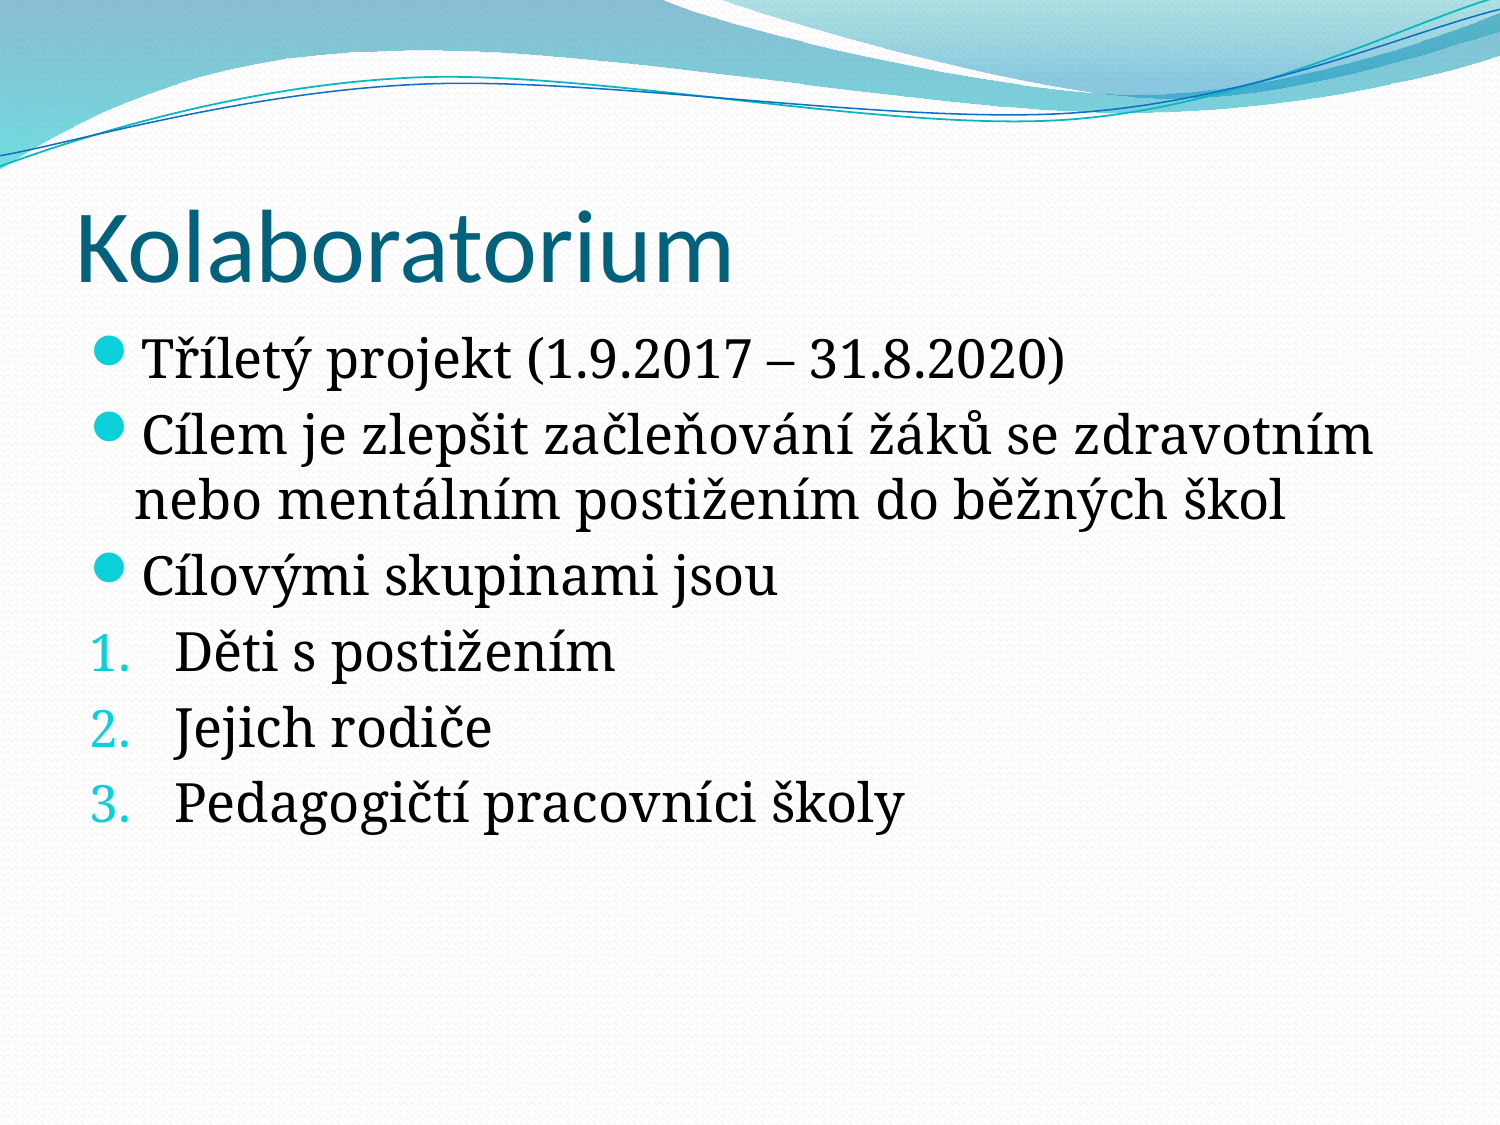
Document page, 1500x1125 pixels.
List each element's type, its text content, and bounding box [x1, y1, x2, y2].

title Kolaboratorium [75, 115, 1425, 303]
list Tříletý projekt (1.9.2017 – 31.8.2020) Cílem je zlepšit začleňování žáků se zdravotním nebo mentálním postižením do běžných škol Cílovými skupinami jsou Děti s postižením Jejich rodiče Pedagogičtí pracovníci školy [75, 317, 1425, 1038]
